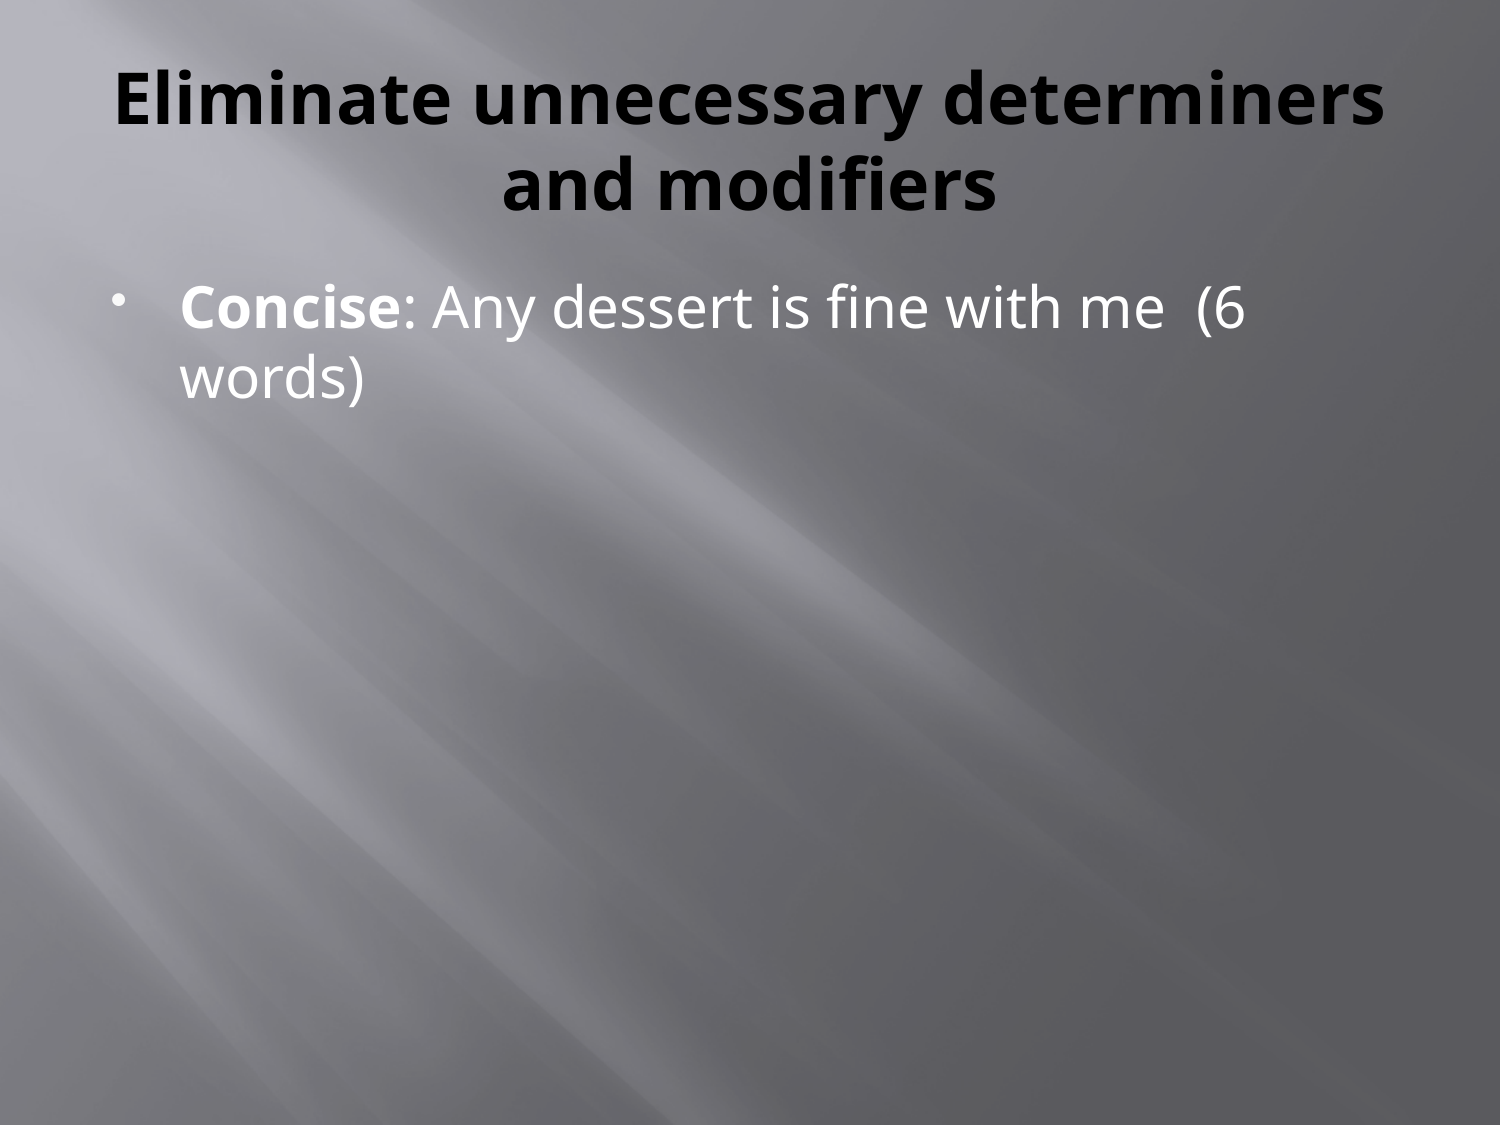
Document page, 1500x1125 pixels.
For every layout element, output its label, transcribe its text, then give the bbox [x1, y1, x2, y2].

list Concise: Any dessert is fine with me (6 words) [75, 262, 1425, 1035]
title Eliminate unnecessary determiners and modifiers [75, 45, 1425, 233]
